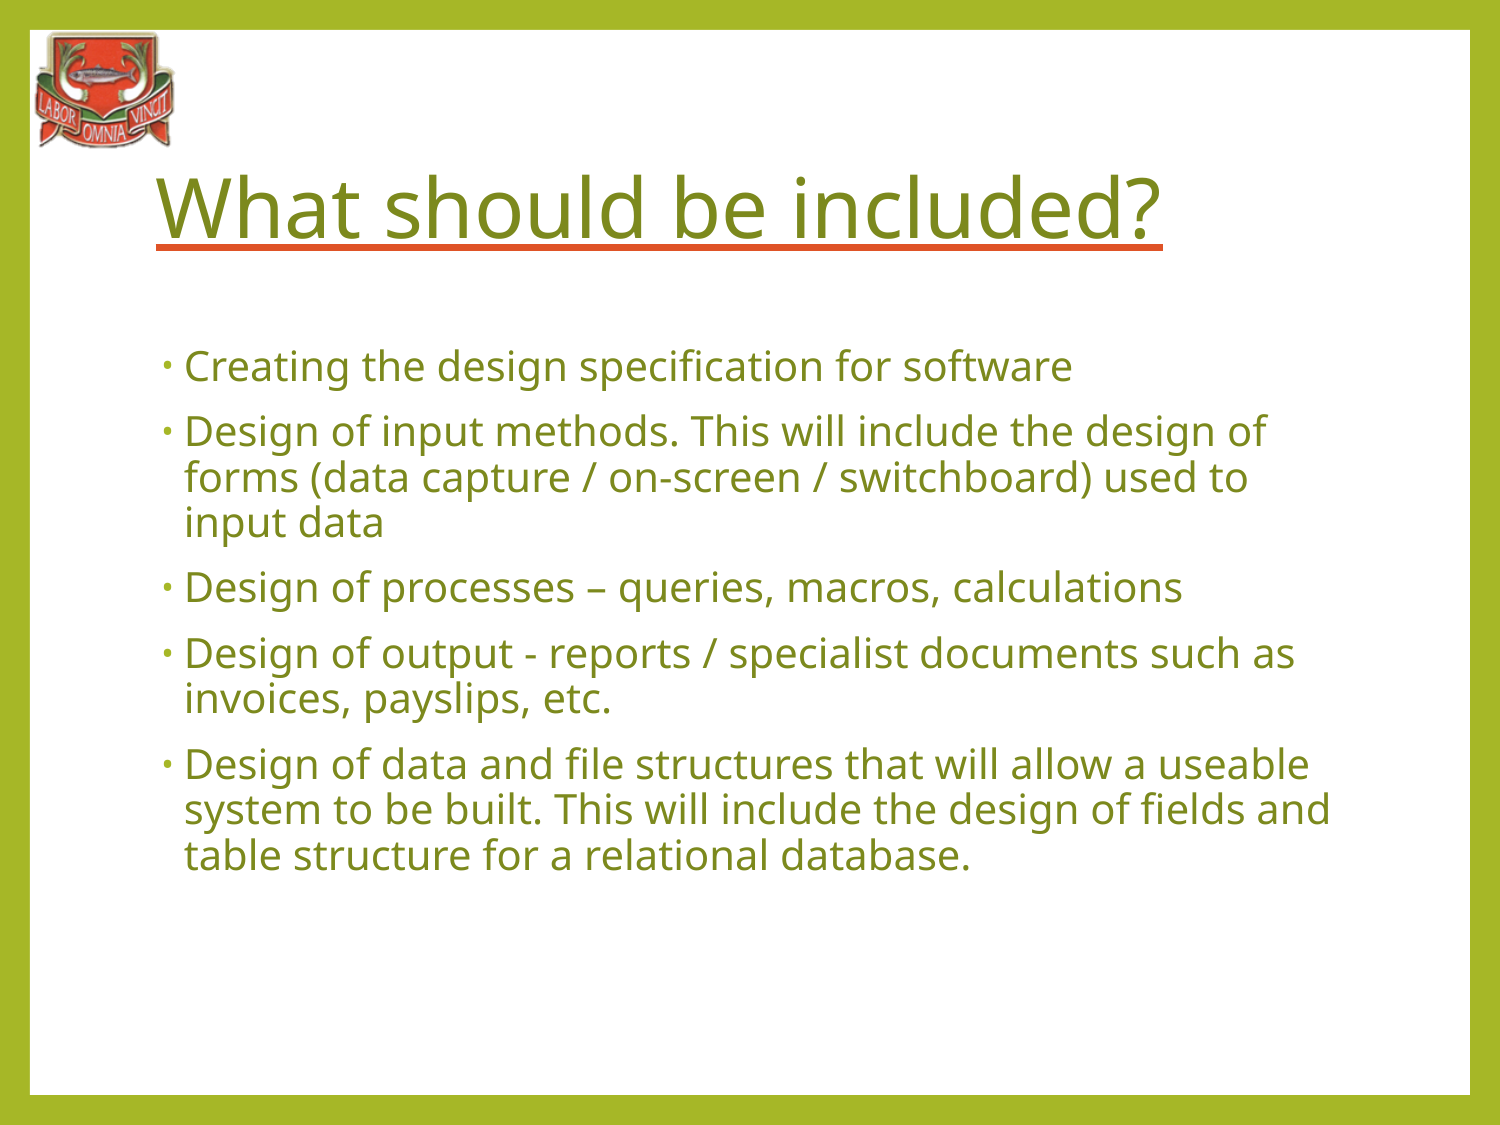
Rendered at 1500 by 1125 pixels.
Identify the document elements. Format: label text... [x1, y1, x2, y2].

list Creating the design specification for software Design of input methods. This will include the design of forms (data capture / on-screen / switchboard) used to input data Design of processes – queries, macros, calculations Design of output - reports / specialist documents such as invoices, payslips, etc. Design of data and file structures that will allow a useable system to be built. This will include the design of fields and table structure for a relational database. [140, 337, 1356, 1000]
title What should be included? [140, 99, 1356, 323]
picture [30, 19, 180, 166]
